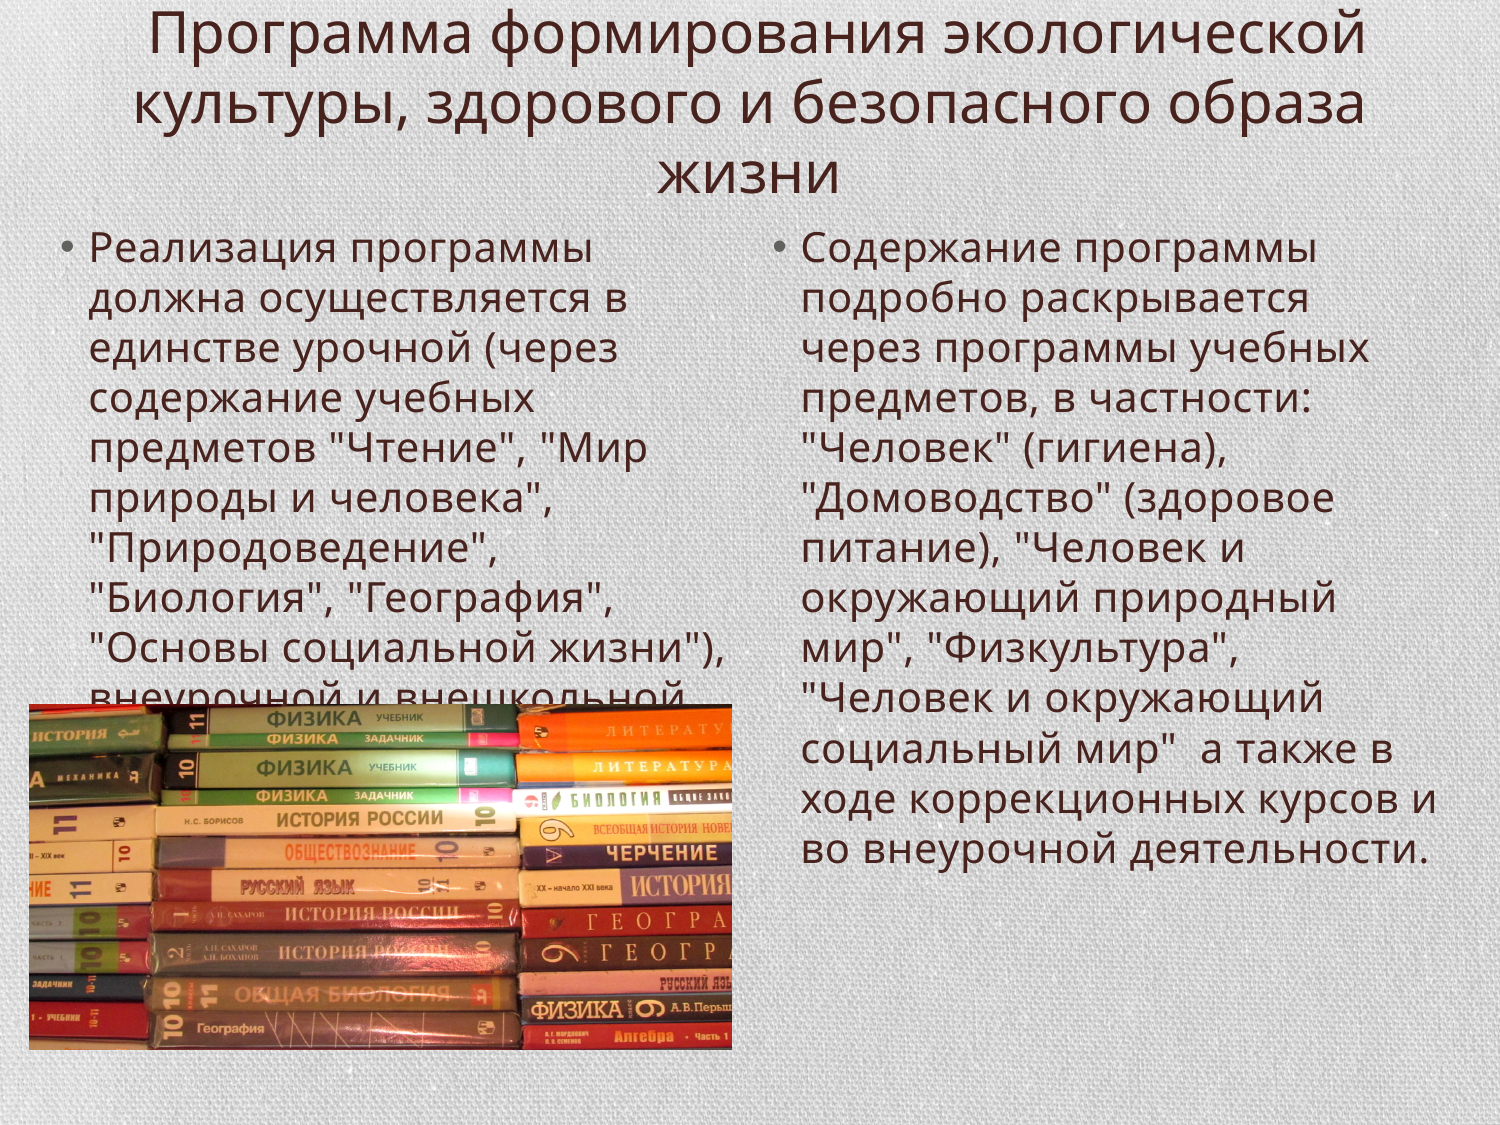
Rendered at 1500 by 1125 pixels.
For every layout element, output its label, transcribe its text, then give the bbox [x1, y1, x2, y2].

list Содержание программы подробно раскрывается через программы учебных предметов, в частности: "Человек" (гигиена), "Домоводство" (здоровое питание), "Человек и окружающий природный мир", "Физкультура", "Человек и окружающий социальный мир" а также в ходе коррекционных курсов и во внеурочной деятельности. [757, 213, 1455, 1023]
picture [29, 703, 732, 1050]
list Реализация программы должна осуществляется в единстве урочной (через содержание учебных предметов "Чтение", "Мир природы и человека", "Природоведение", "Биология", "География", "Основы социальной жизни"), внеурочной и внешкольной деятельности. [45, 213, 743, 1023]
title Программа формирования экологической культуры, здорового и безопасного образа жизни [45, 37, 1455, 213]
